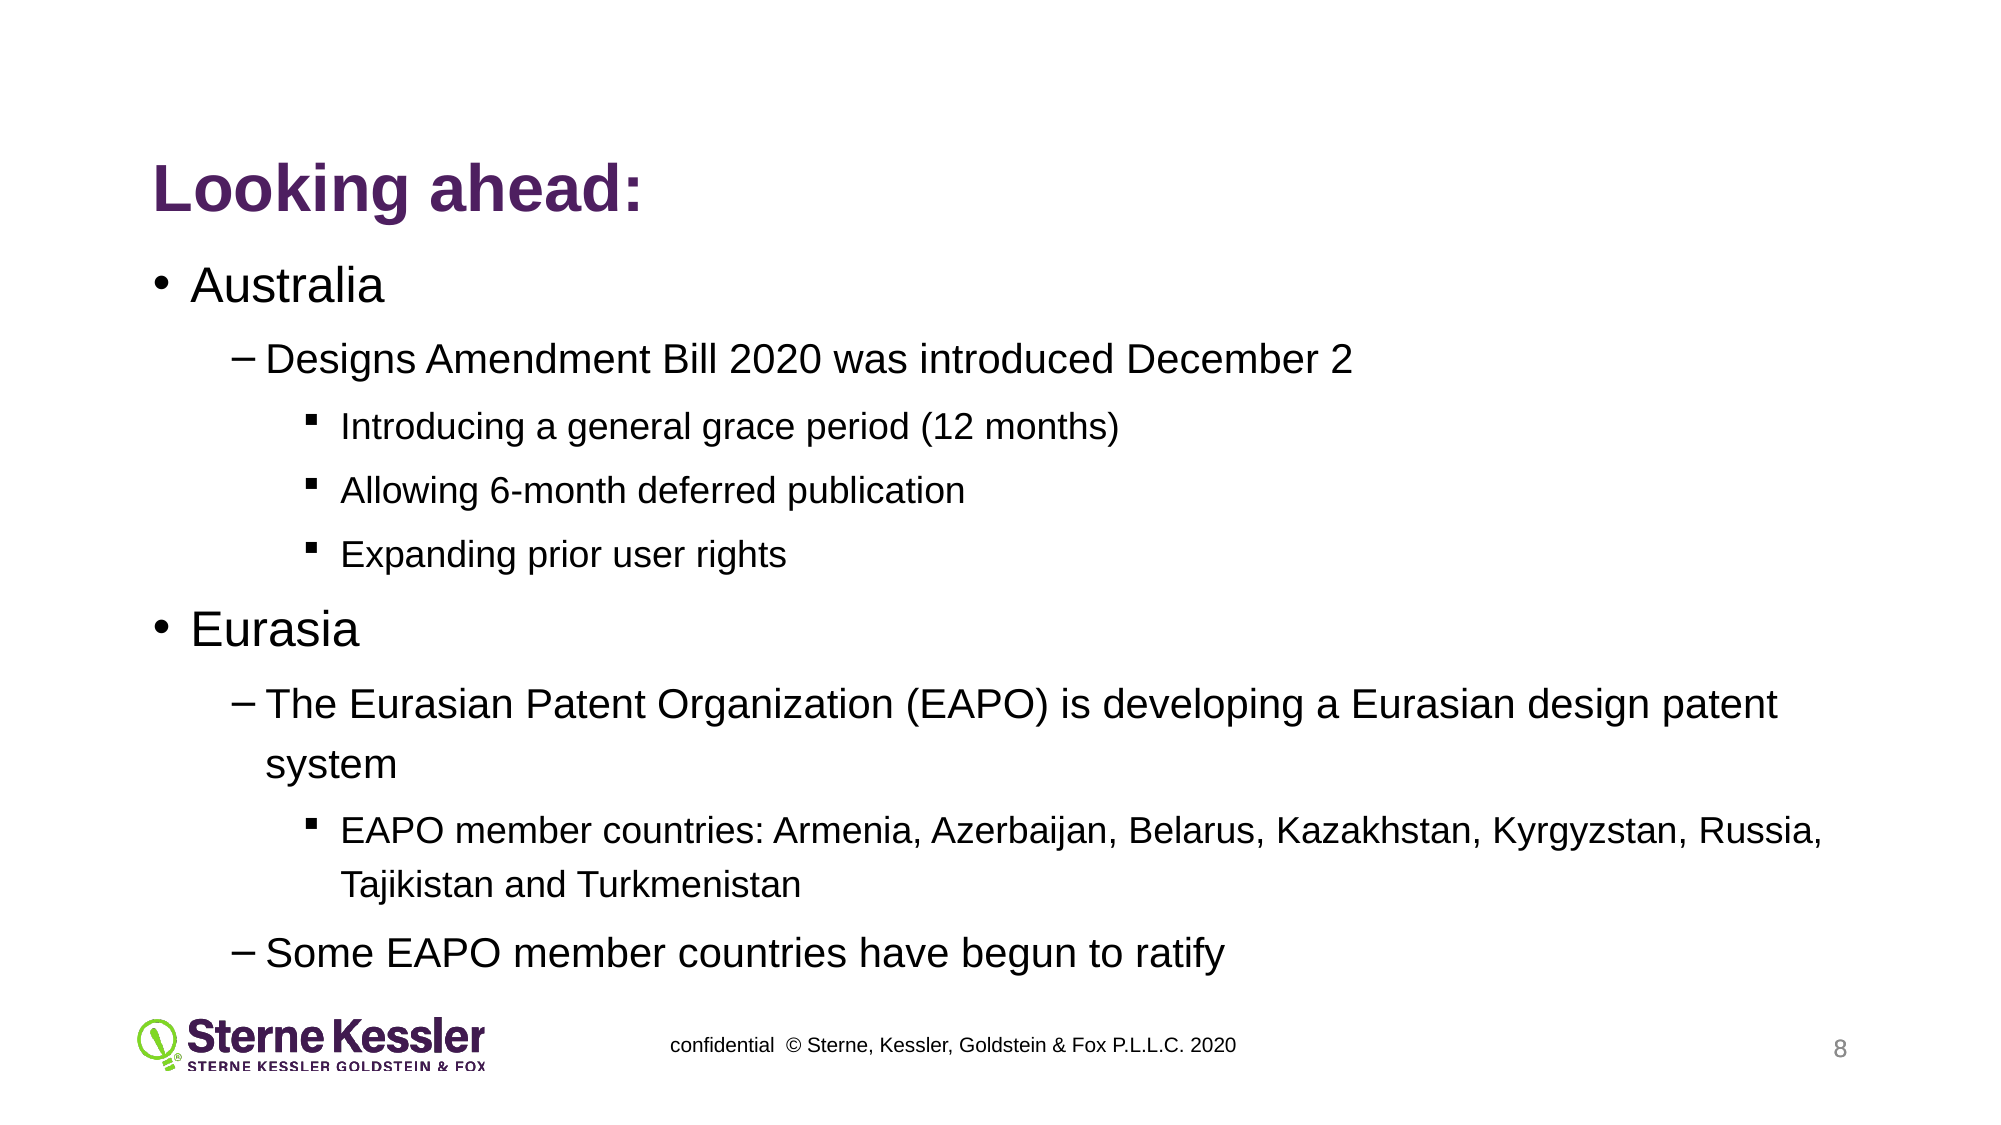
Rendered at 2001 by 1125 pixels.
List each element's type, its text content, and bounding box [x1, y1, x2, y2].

list Australia Designs Amendment Bill 2020 was introduced December 2 Introducing a general grace period (12 months) Allowing 6-month deferred publication Expanding prior user rights Eurasia The Eurasian Patent Organization (EAPO) is developing a Eurasian design patent system EAPO member countries: Armenia, Azerbaijan, Belarus, Kazakhstan, Kyrgyzstan, Russia, Tajikistan and Turkmenistan Some EAPO member countries have begun to ratify [138, 244, 1863, 981]
title Looking ahead: [137, 15, 1863, 233]
